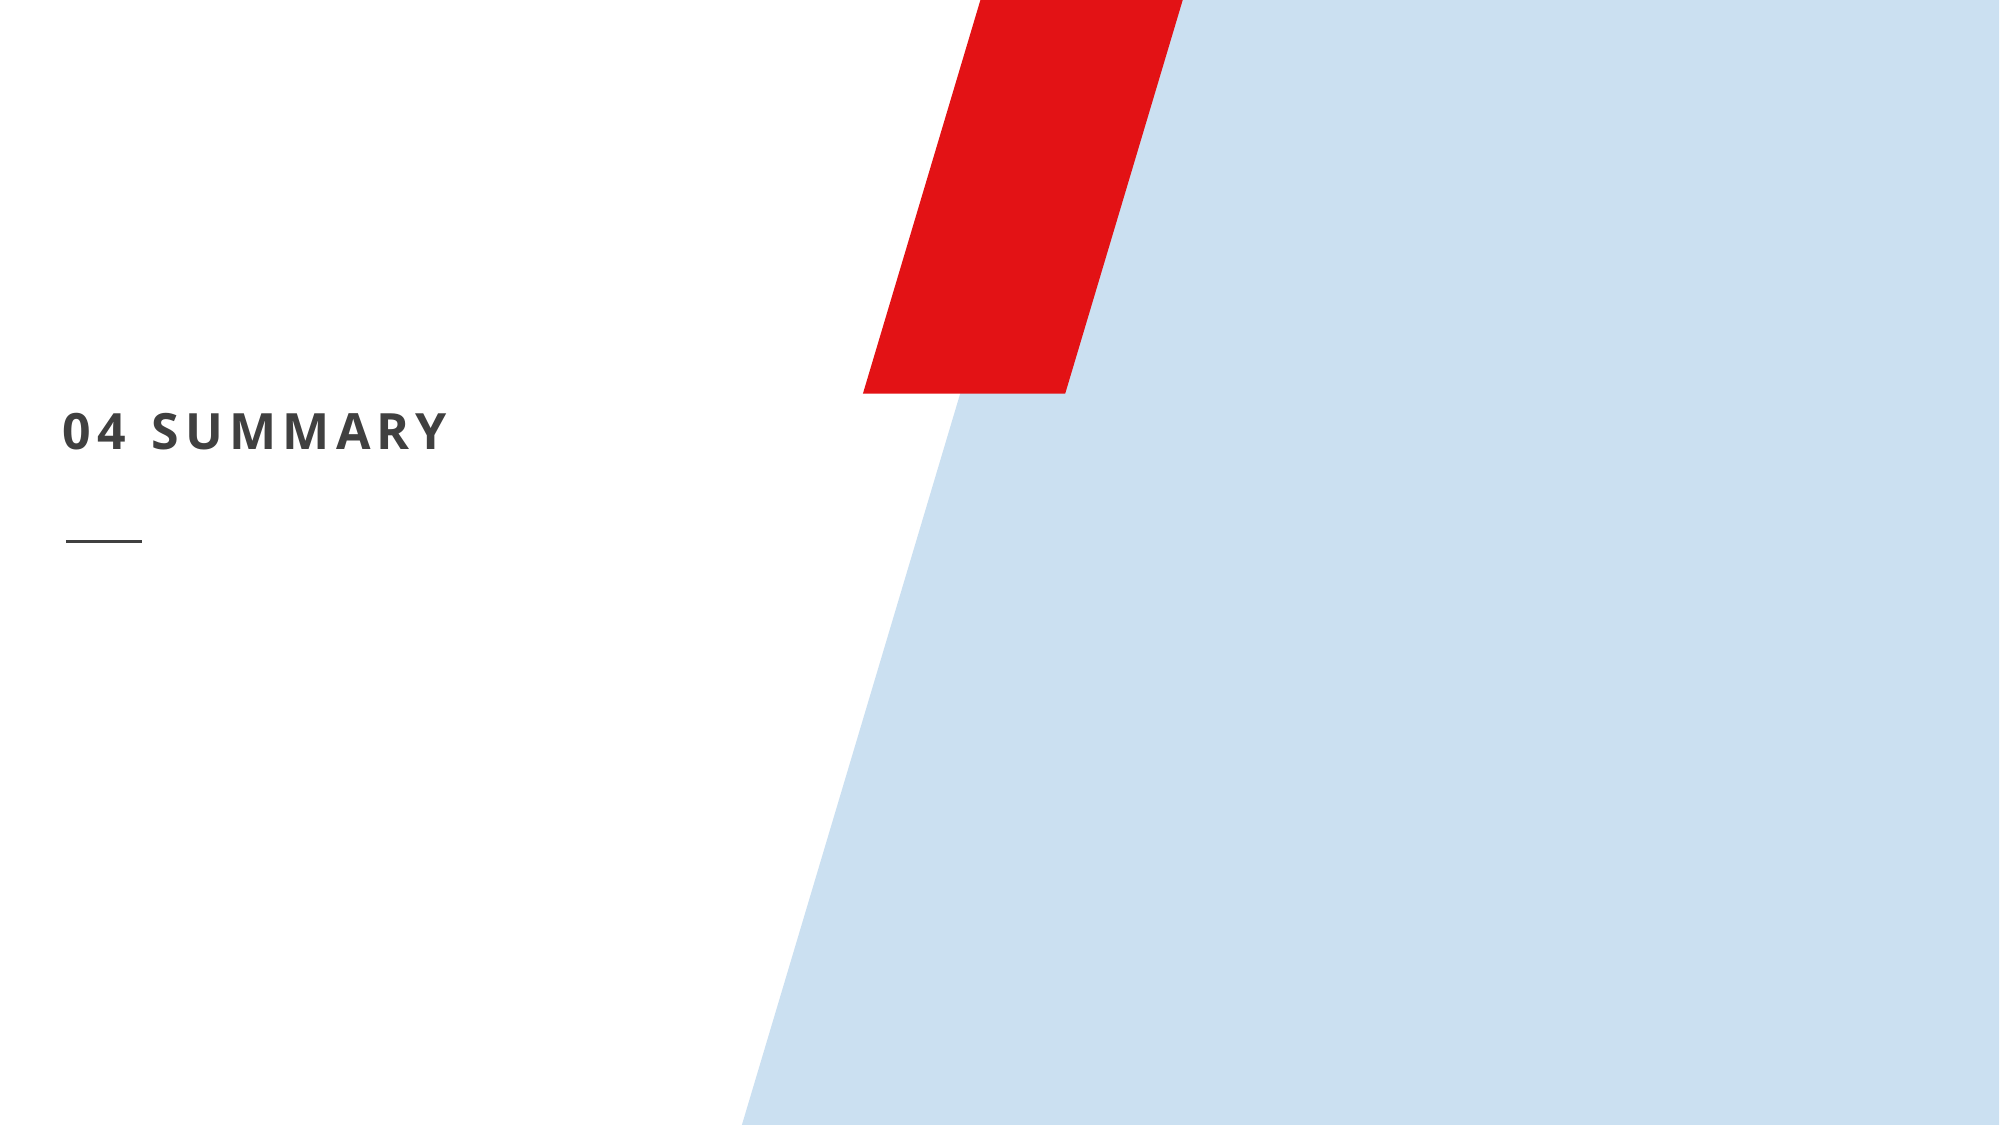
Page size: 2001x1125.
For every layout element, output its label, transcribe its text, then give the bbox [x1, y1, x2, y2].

text_box 04 SUMMARY [47, 391, 857, 467]
